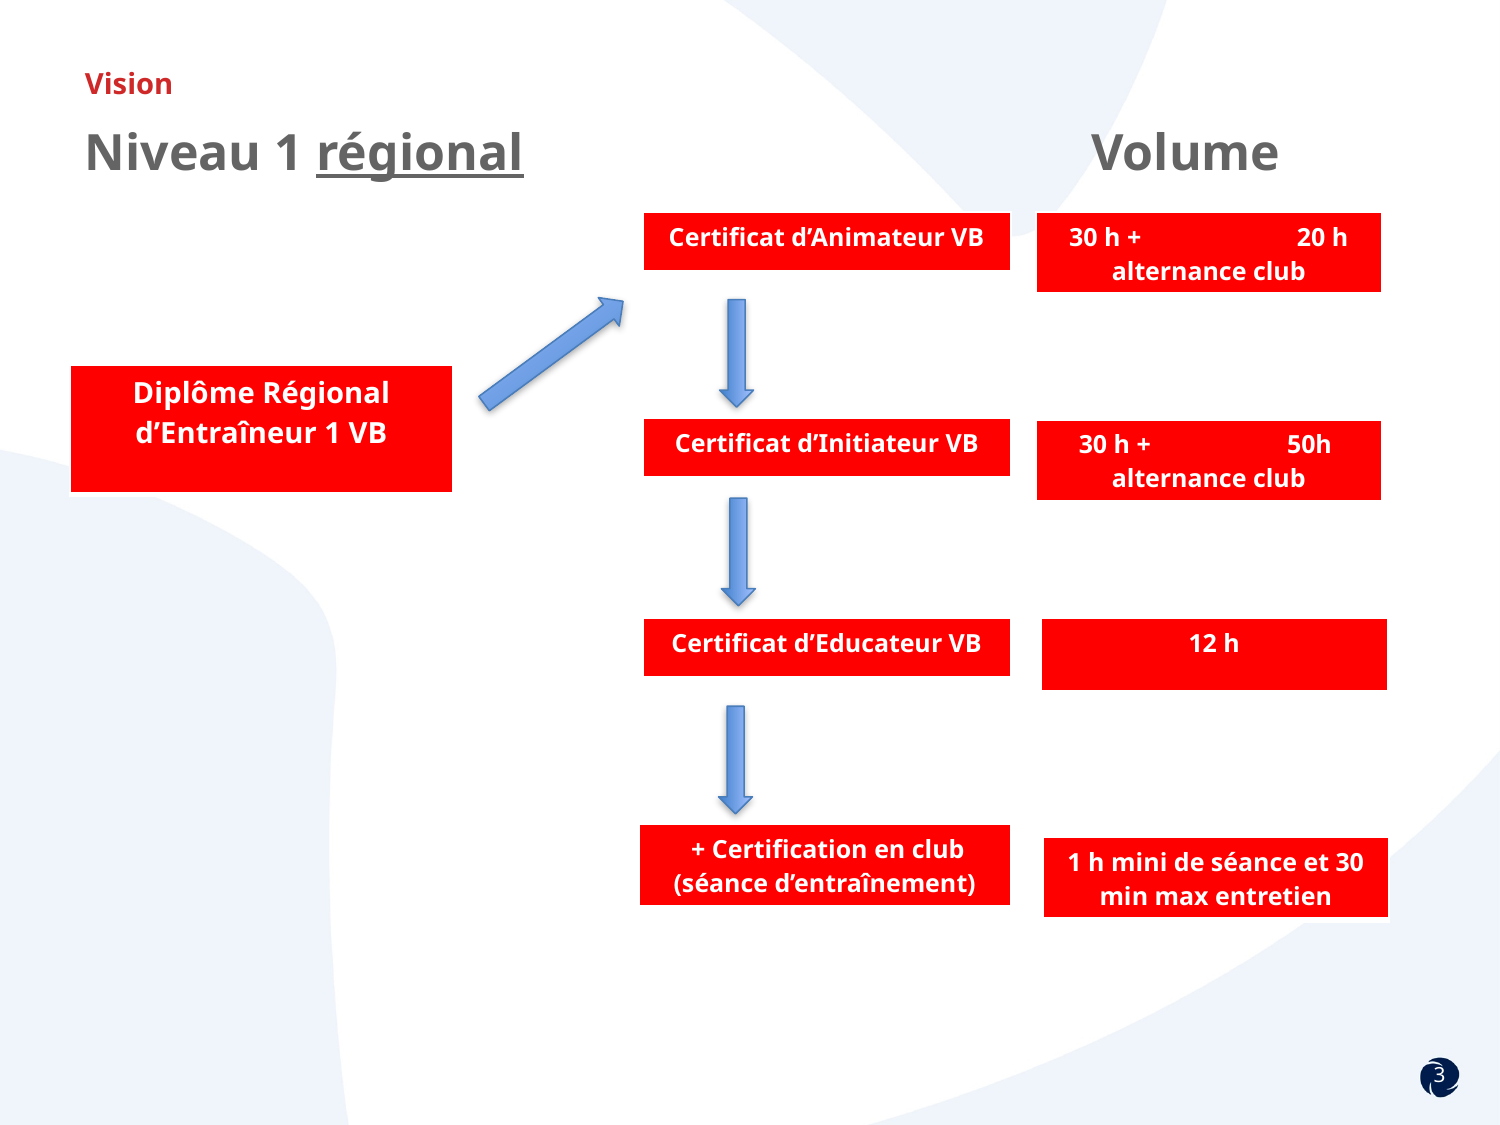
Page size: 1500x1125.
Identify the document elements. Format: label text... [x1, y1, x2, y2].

picture [0, 0, 1500, 1125]
table_header Certificat d’Initiateur VB [644, 419, 1010, 476]
table_header Certificat d’Animateur VB [644, 213, 1010, 270]
table_header 1 h mini de séance et 30 min max entretien [1044, 838, 1388, 917]
text_box [478, 296, 624, 412]
table_header 30 h + 20 h alternance club [1037, 213, 1381, 292]
title Vision [70, 57, 1424, 108]
table_header Diplôme Régional d’Entraîneur 1 VB [71, 366, 452, 492]
text_box [718, 298, 755, 408]
table_header 30 h + 50h alternance club [1037, 421, 1381, 500]
subtitle Niveau 1 régional [70, 112, 660, 177]
text_box [717, 705, 754, 815]
table_header 12 h [1042, 619, 1387, 690]
table_header + Certification en club (séance d’entraînement) [640, 825, 1010, 905]
text_box Volume [1076, 112, 1339, 177]
text_box [720, 497, 757, 607]
table_header Certificat d’Educateur VB [644, 619, 1010, 676]
